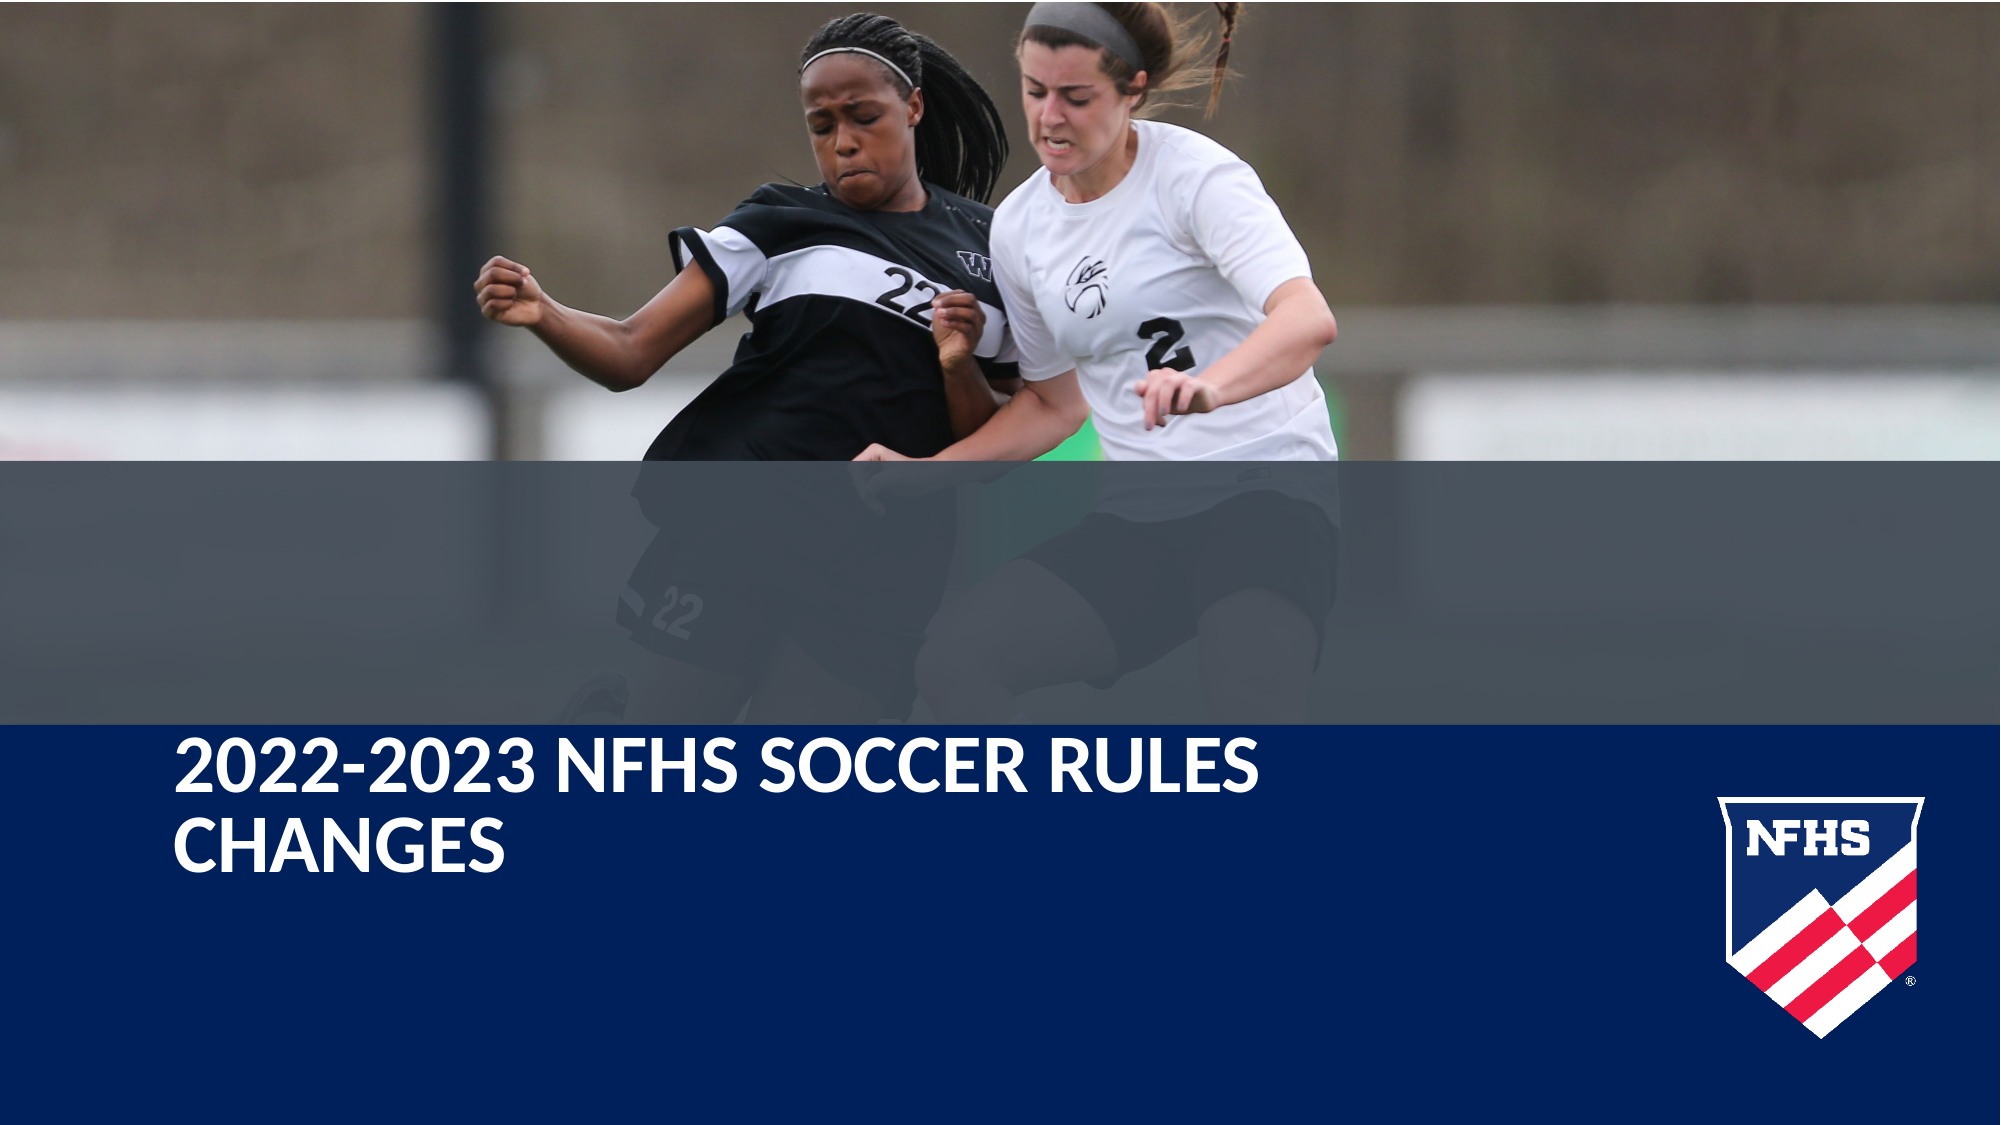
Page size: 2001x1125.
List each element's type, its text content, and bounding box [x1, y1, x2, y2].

picture [0, 2, 2000, 460]
picture [1717, 797, 1925, 1039]
title 2022-2023 nfhs soccer RULES CHANGES [157, 722, 1614, 947]
